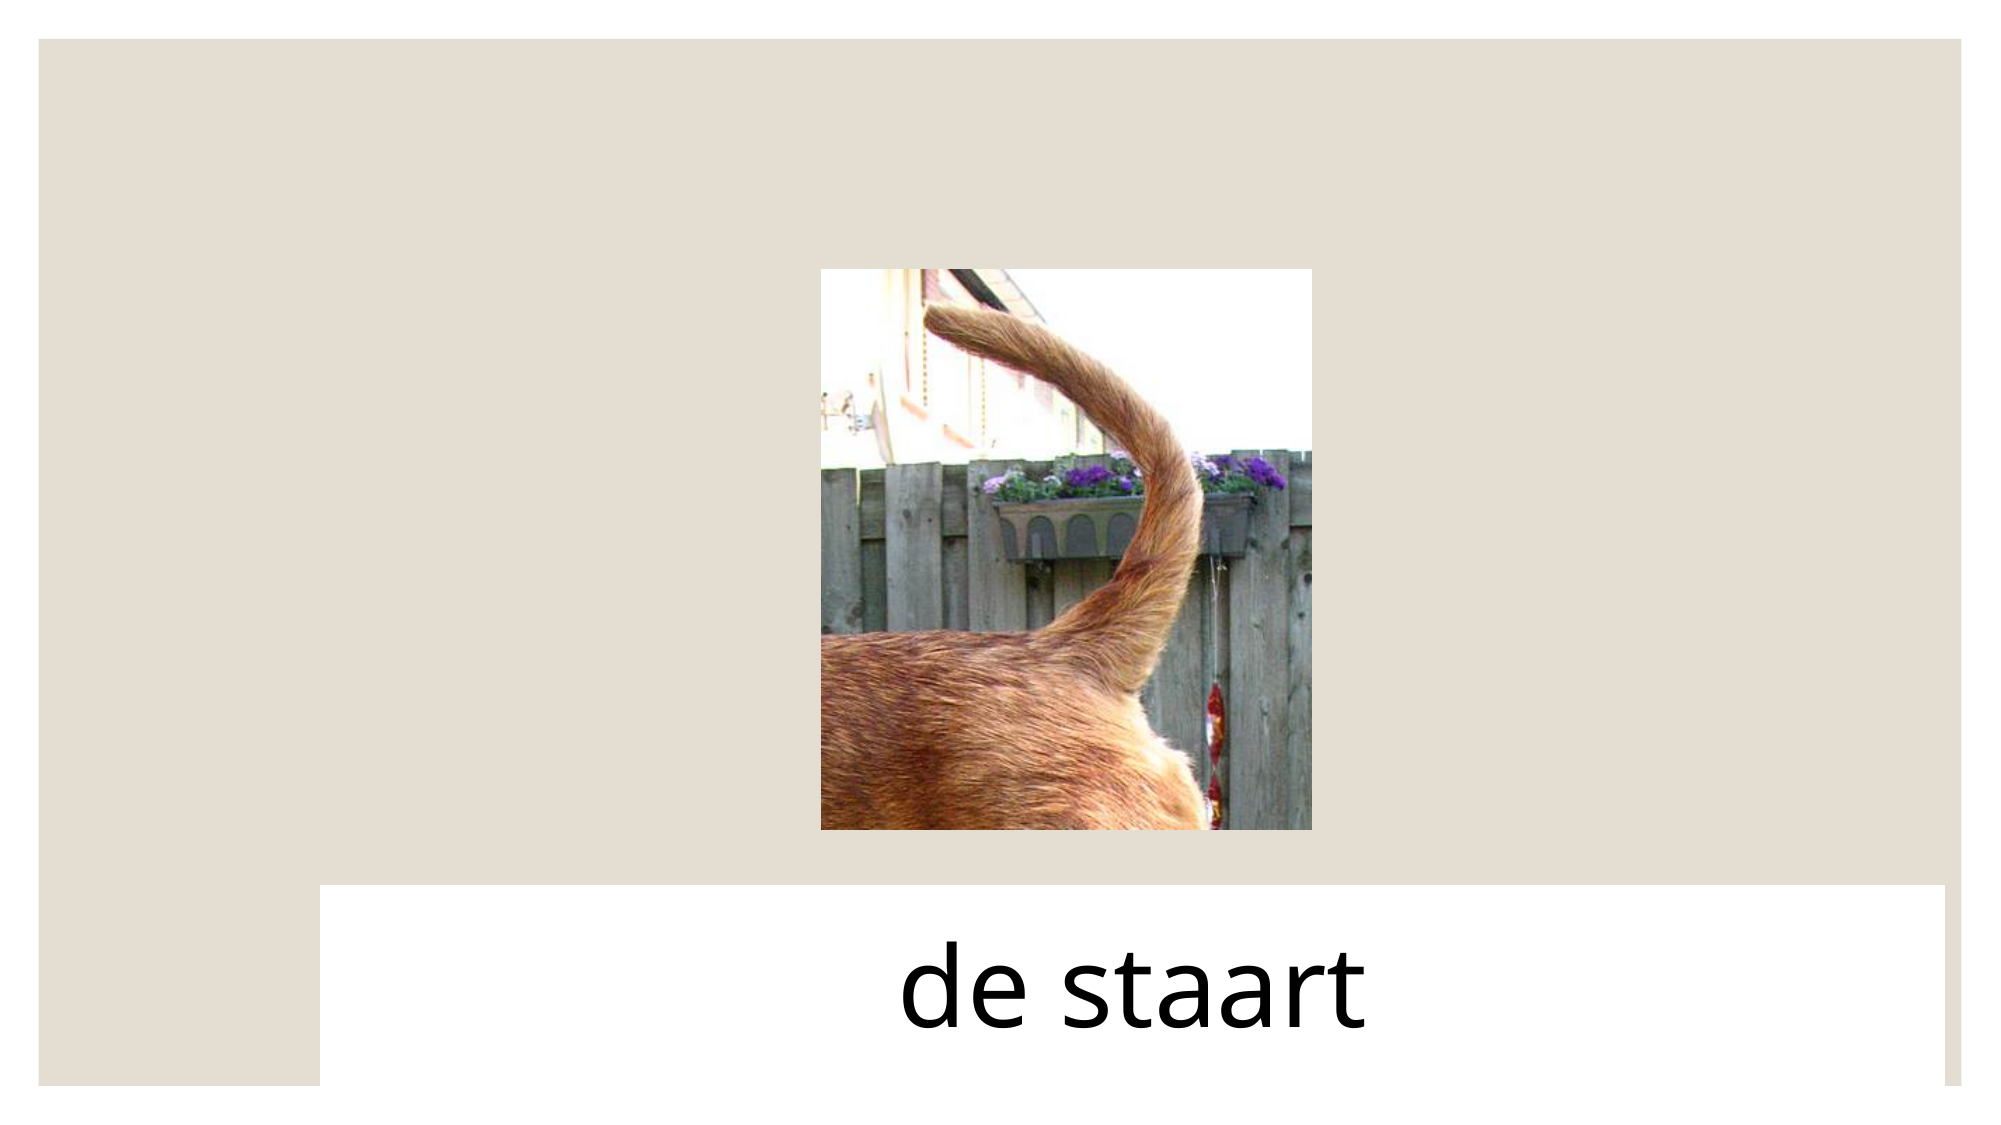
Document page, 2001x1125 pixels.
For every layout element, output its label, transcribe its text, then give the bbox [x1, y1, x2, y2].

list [821, 269, 1312, 830]
text_box de staart [320, 885, 1945, 1097]
